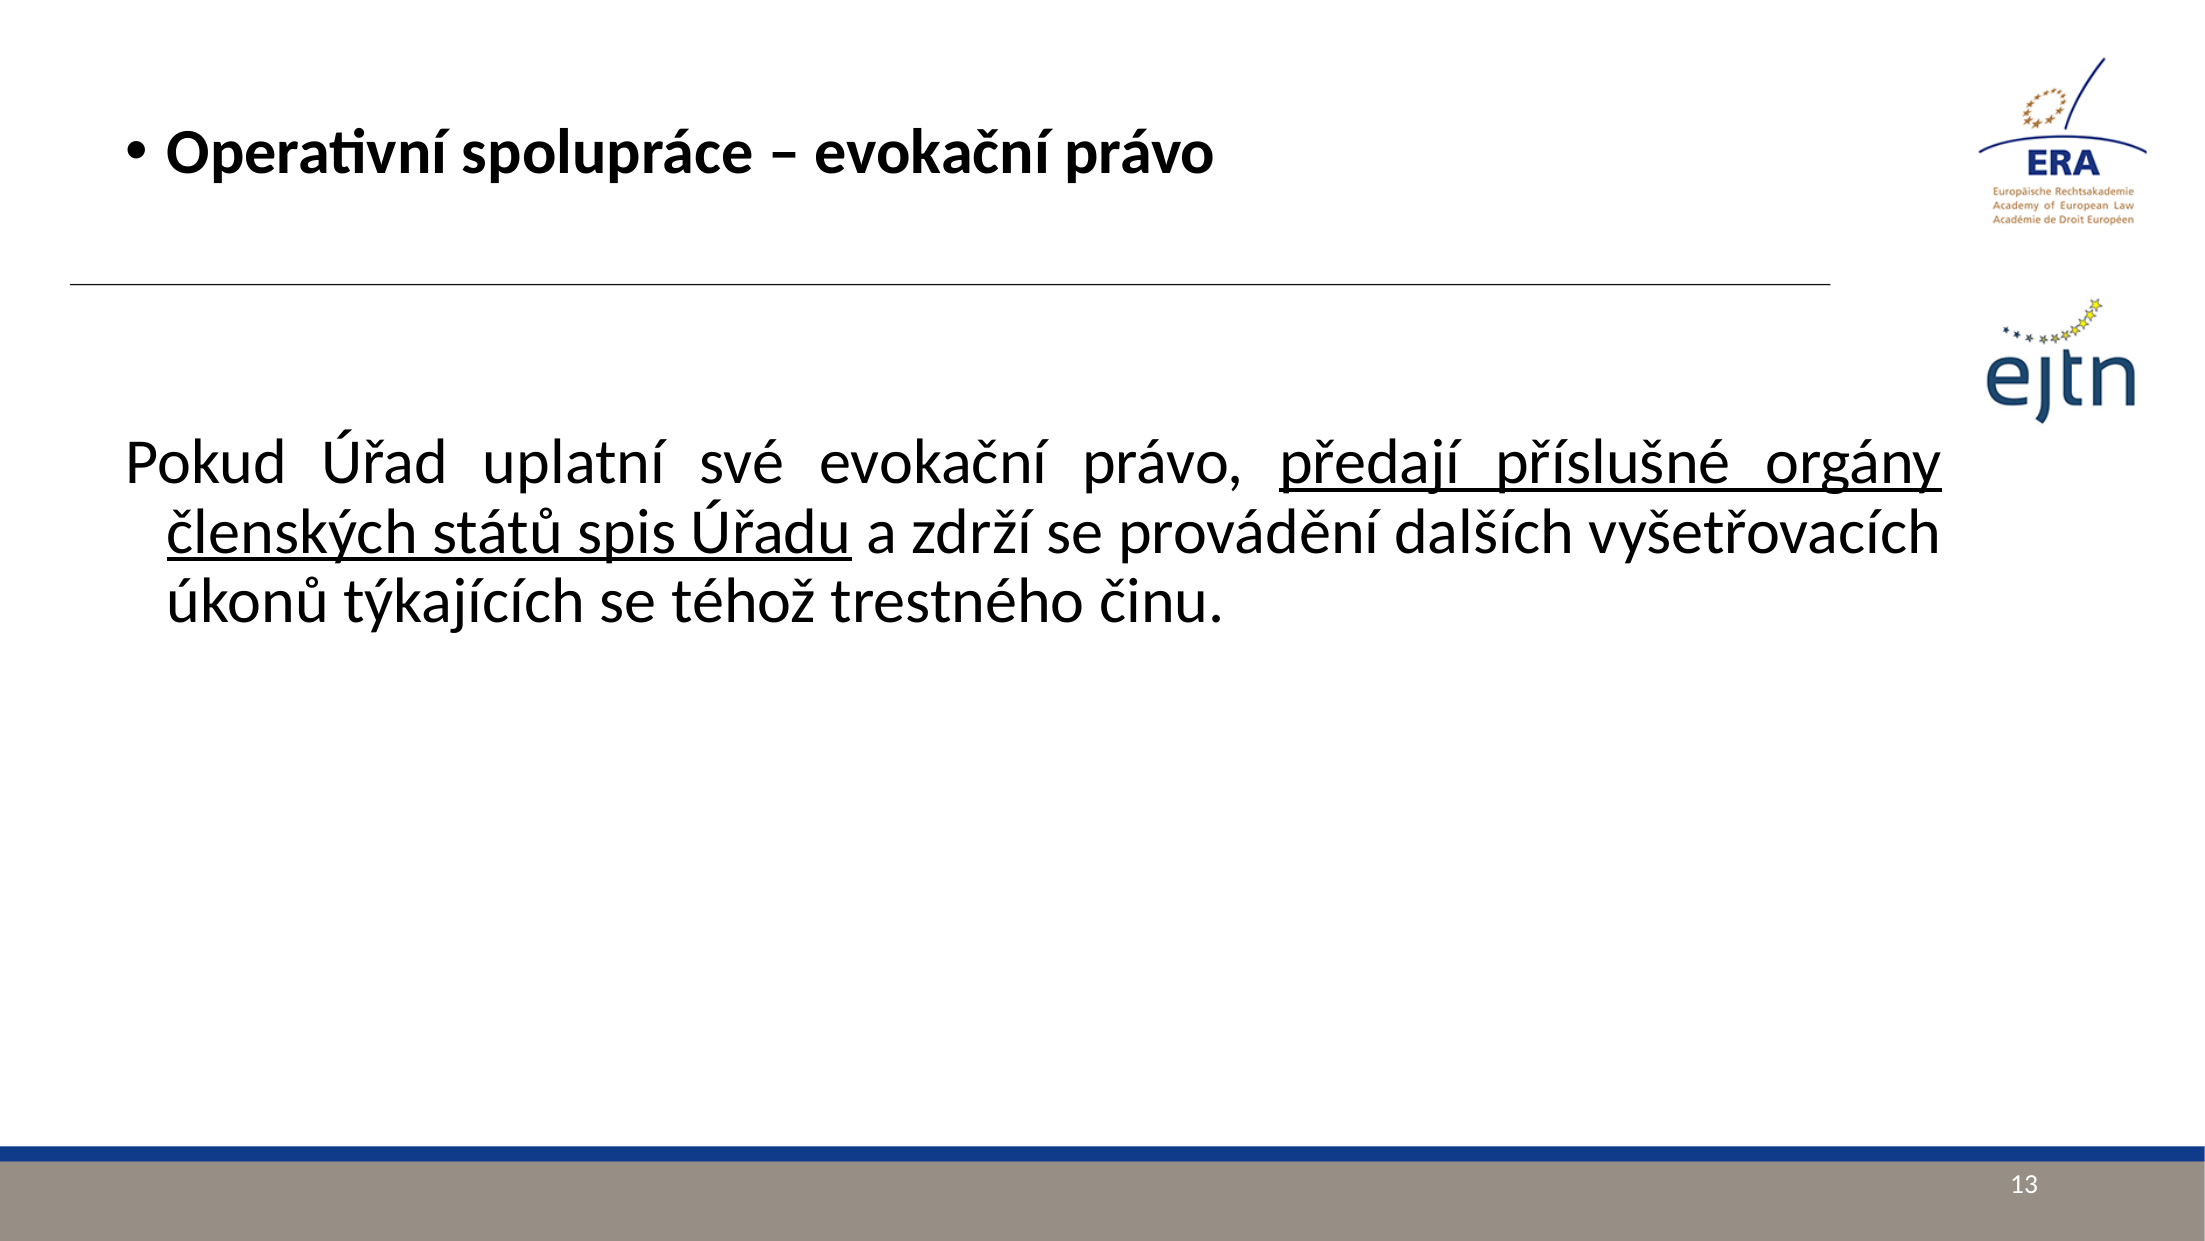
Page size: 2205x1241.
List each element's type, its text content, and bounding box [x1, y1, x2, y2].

list Pokud Úřad uplatní své evokační právo, předají příslušné orgány členských států spis Úřadu a zdrží se provádění dalších vyšetřovacích úkonů týkajících se téhož trestného činu. [110, 314, 1958, 1034]
picture [0, 0, 2205, 1241]
title Operativní spolupráce – evokační právo [110, 49, 2095, 257]
slide_number 13 [1557, 1149, 2054, 1216]
